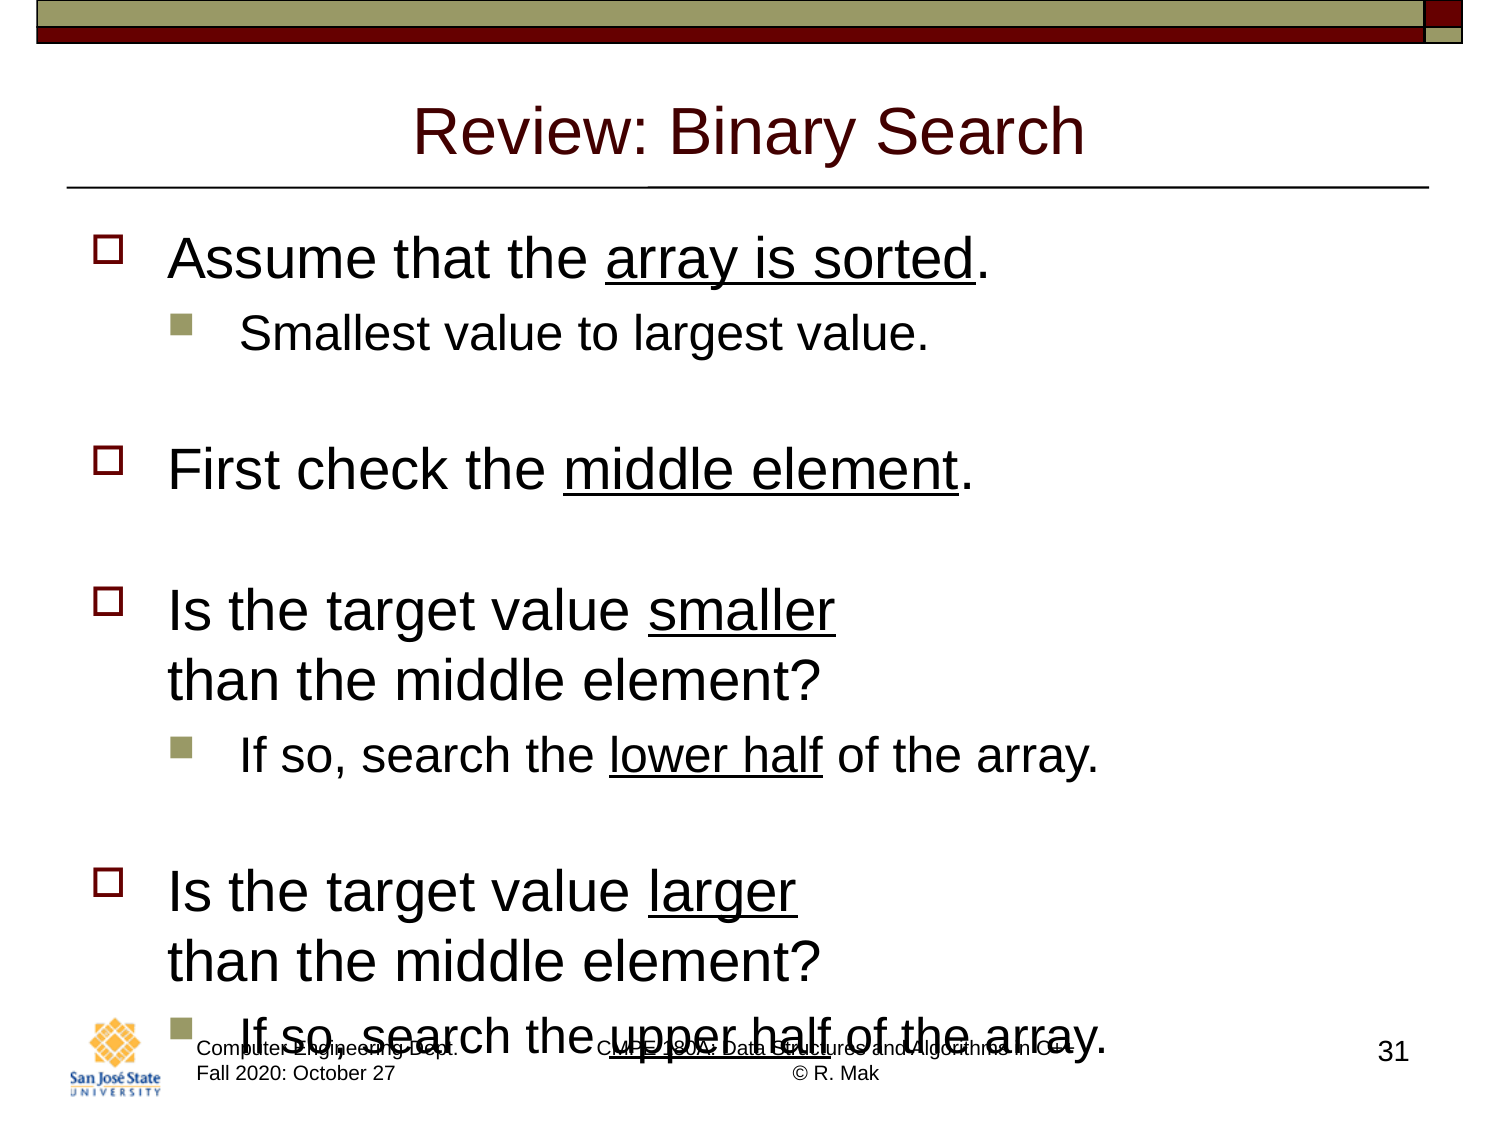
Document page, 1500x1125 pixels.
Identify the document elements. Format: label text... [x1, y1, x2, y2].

list Assume that the array is sorted. Smallest value to largest value. First check the middle element. Is the target value smaller than the middle element? If so, search the lower half of the array. Is the target value larger than the middle element? If so, search the upper half of the array. [75, 212, 1425, 1006]
slide_number 31 [1112, 1025, 1425, 1100]
picture [60, 1012, 166, 1112]
title Review: Binary Search [75, 67, 1425, 175]
